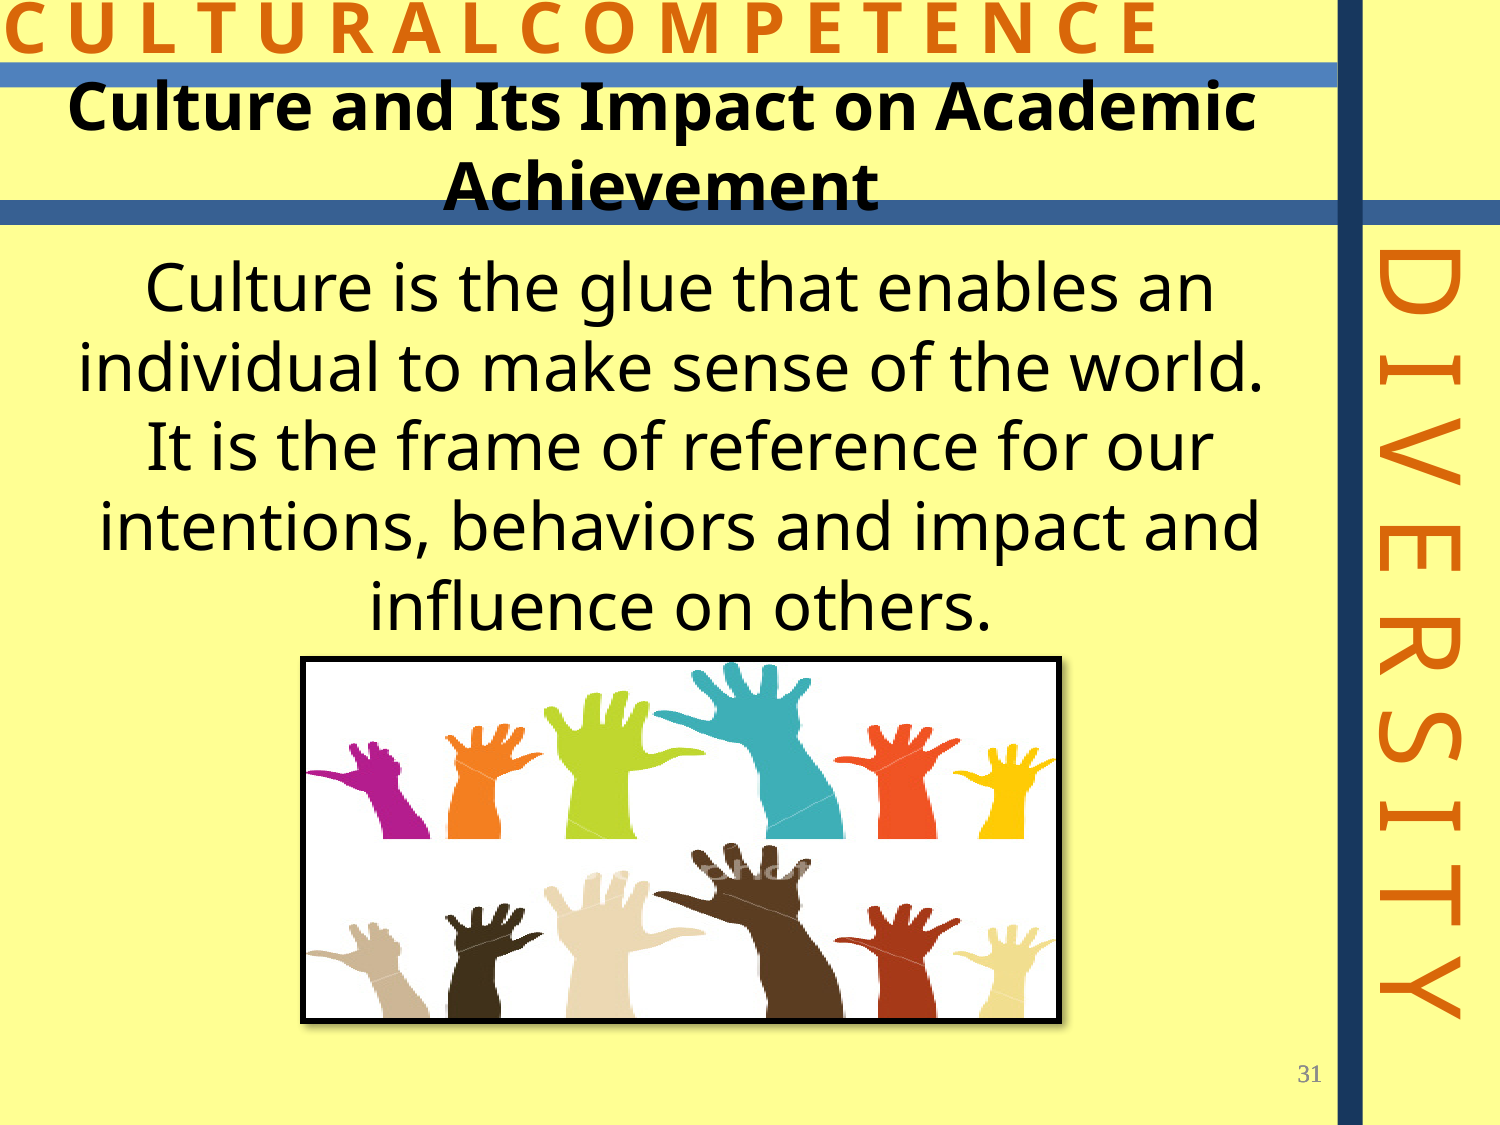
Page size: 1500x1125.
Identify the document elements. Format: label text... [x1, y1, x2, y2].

title Culture and Its Impact on Academic Achievement [0, 50, 1425, 238]
picture [305, 662, 1057, 1019]
slide_number 31 [987, 1042, 1338, 1103]
text_box Culture is the glue that enables an individual to make sense of the world. It is the frame of reference for our intentions, behaviors and impact and influence on others. [62, 236, 1300, 652]
